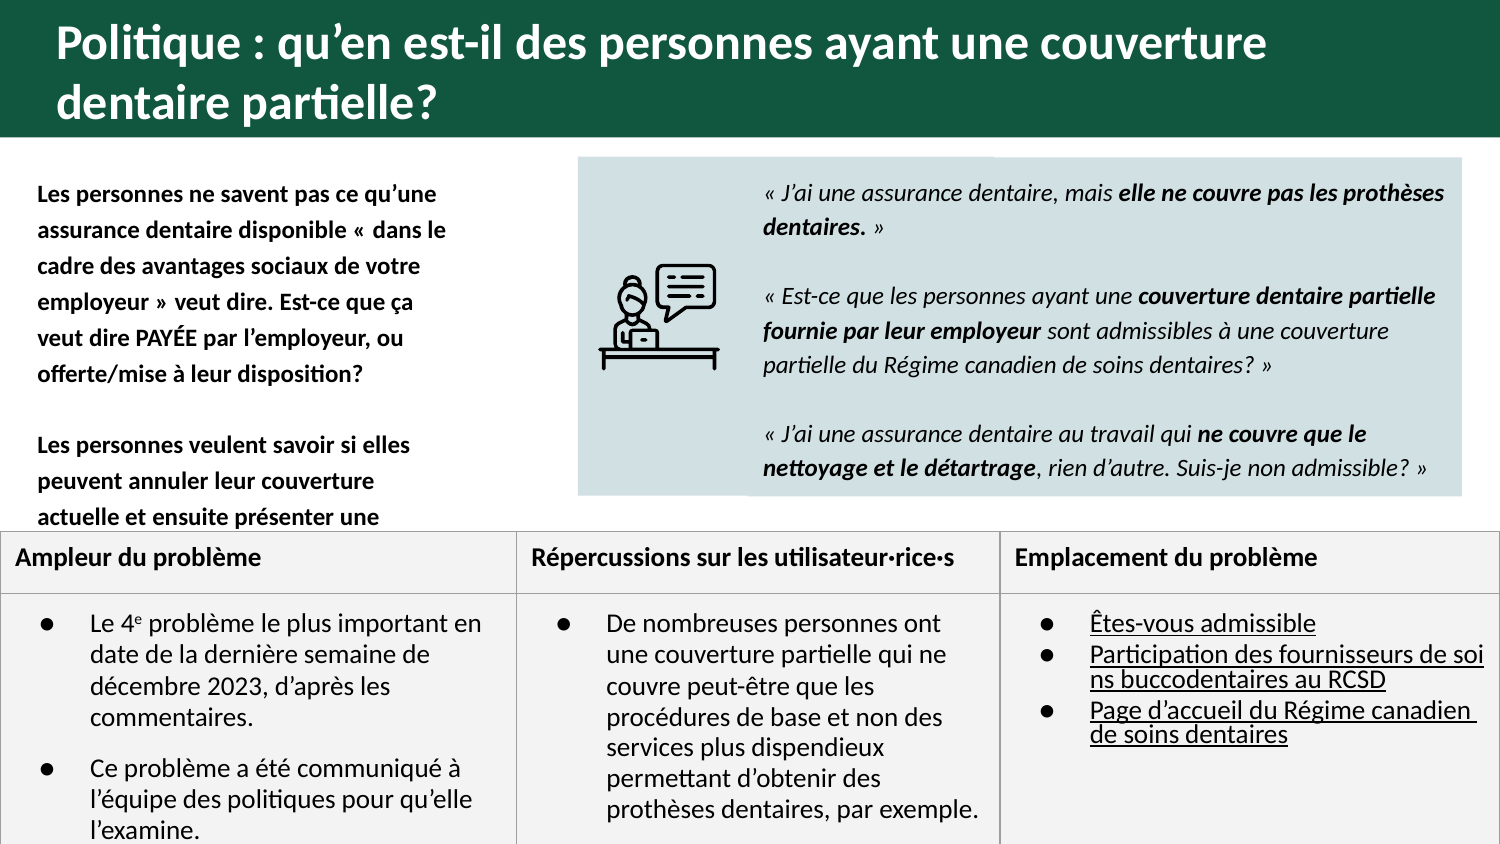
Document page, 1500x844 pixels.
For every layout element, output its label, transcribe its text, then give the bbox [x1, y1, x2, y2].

table_header Ampleur du problème [1, 532, 516, 593]
table_cell De nombreuses personnes ont une couverture partielle qui ne couvre peut-être que les procédures de base et non des services plus dispendieux permettant d’obtenir des prothèses dentaires, par exemple. [517, 594, 999, 844]
text_box Les personnes ne savent pas ce qu’une assurance dentaire disponible « dans le cadre des avantages sociaux de votre employeur » veut dire. Est-ce que ça veut dire PAYÉE par l’employeur, ou offerte/mise à leur disposition? Les personnes veulent savoir si elles peuvent annuler leur couverture actuelle et ensuite présenter une demande pour le Régime. [22, 156, 473, 509]
table_cell Le 4e problème le plus important en date de la dernière semaine de décembre 2023, d’après les commentaires. Ce problème a été communiqué à l’équipe des politiques pour qu’elle l’examine. [1, 594, 516, 844]
text_box [577, 156, 994, 496]
text_box « J’ai une assurance dentaire, mais elle ne couvre pas les prothèses dentaires. » « Est-ce que les personnes ayant une couverture dentaire partielle fournie par leur employeur sont admissibles à une couverture partielle du Régime canadien de soins dentaires? » « J’ai une assurance dentaire au travail qui ne couvre que le nettoyage et le détartrage, rien d’autre. Suis-je non admissible? » [748, 157, 1462, 497]
title Politique : qu’en est-il des personnes ayant une couverture dentaire partielle? [41, 0, 1470, 139]
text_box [597, 263, 721, 371]
table_header Emplacement du problème [1001, 532, 1499, 593]
table_cell Êtes-vous admissible Participation des fournisseurs de soins buccodentaires au RCSD Page d’accueil du Régime canadien de soins dentaires [1001, 594, 1499, 844]
table_header Répercussions sur les utilisateur·rice·s [517, 532, 999, 593]
